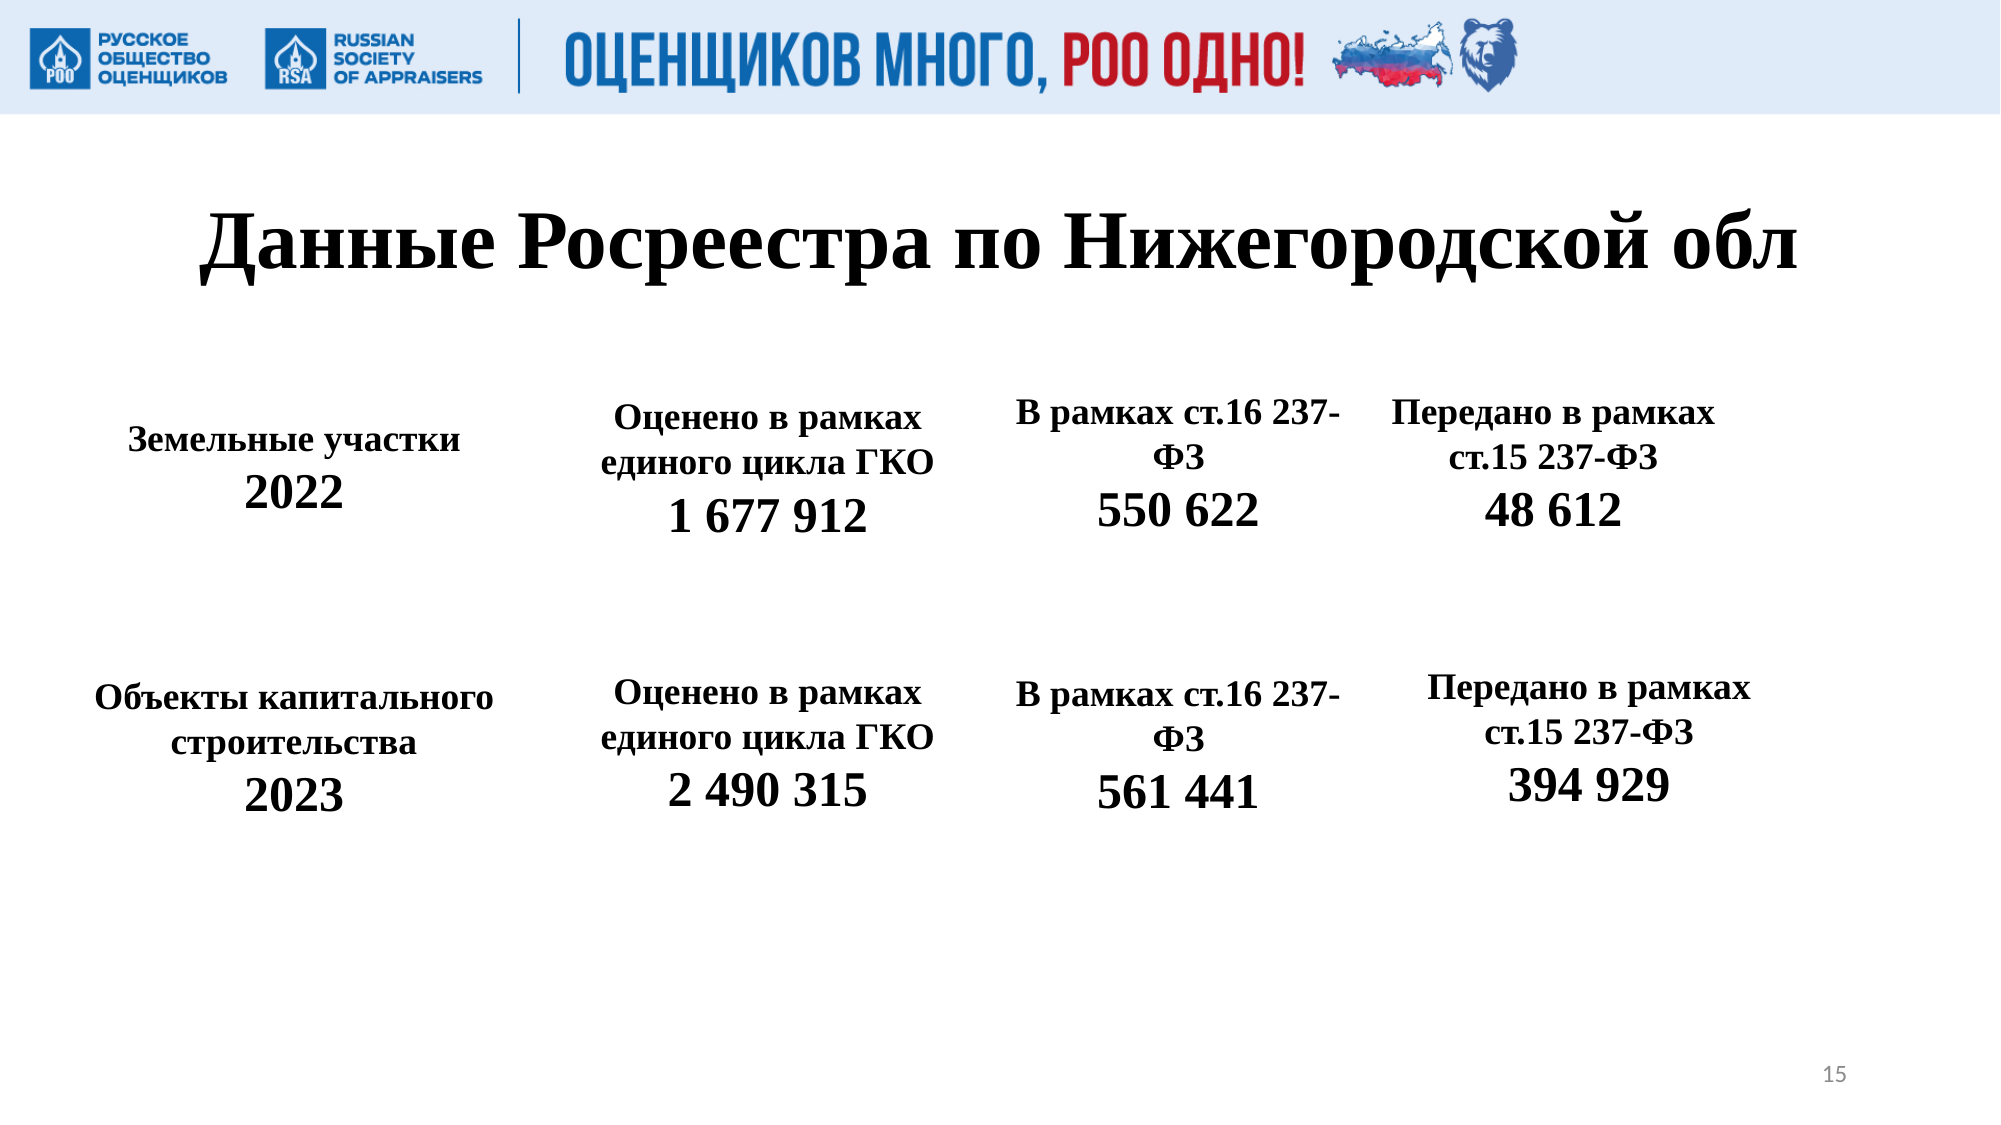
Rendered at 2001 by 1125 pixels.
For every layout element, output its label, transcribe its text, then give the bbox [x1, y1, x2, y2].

text_box Земельные участки 2022 [106, 406, 482, 526]
slide_number 15 [1412, 1042, 1863, 1103]
text_box Объекты капитального строительства 2023 [75, 664, 513, 830]
text_box Передано в рамках ст.15 237-ФЗ 48 612 [1365, 379, 1742, 545]
text_box Оценено в рамках единого цикла ГКО 1 677 912 [580, 385, 956, 550]
text_box В рамках ст.16 237-ФЗ 561 441 [990, 661, 1366, 827]
text_box Передано в рамках ст.15 237-ФЗ 394 929 [1401, 654, 1777, 820]
text_box В рамках ст.16 237-ФЗ 550 622 [990, 379, 1365, 544]
text_box Оценено в рамках единого цикла ГКО 2 490 315 [580, 659, 956, 825]
picture [0, 0, 2001, 1125]
title Данные Росреестра по Нижегородской обл [118, 164, 1882, 295]
